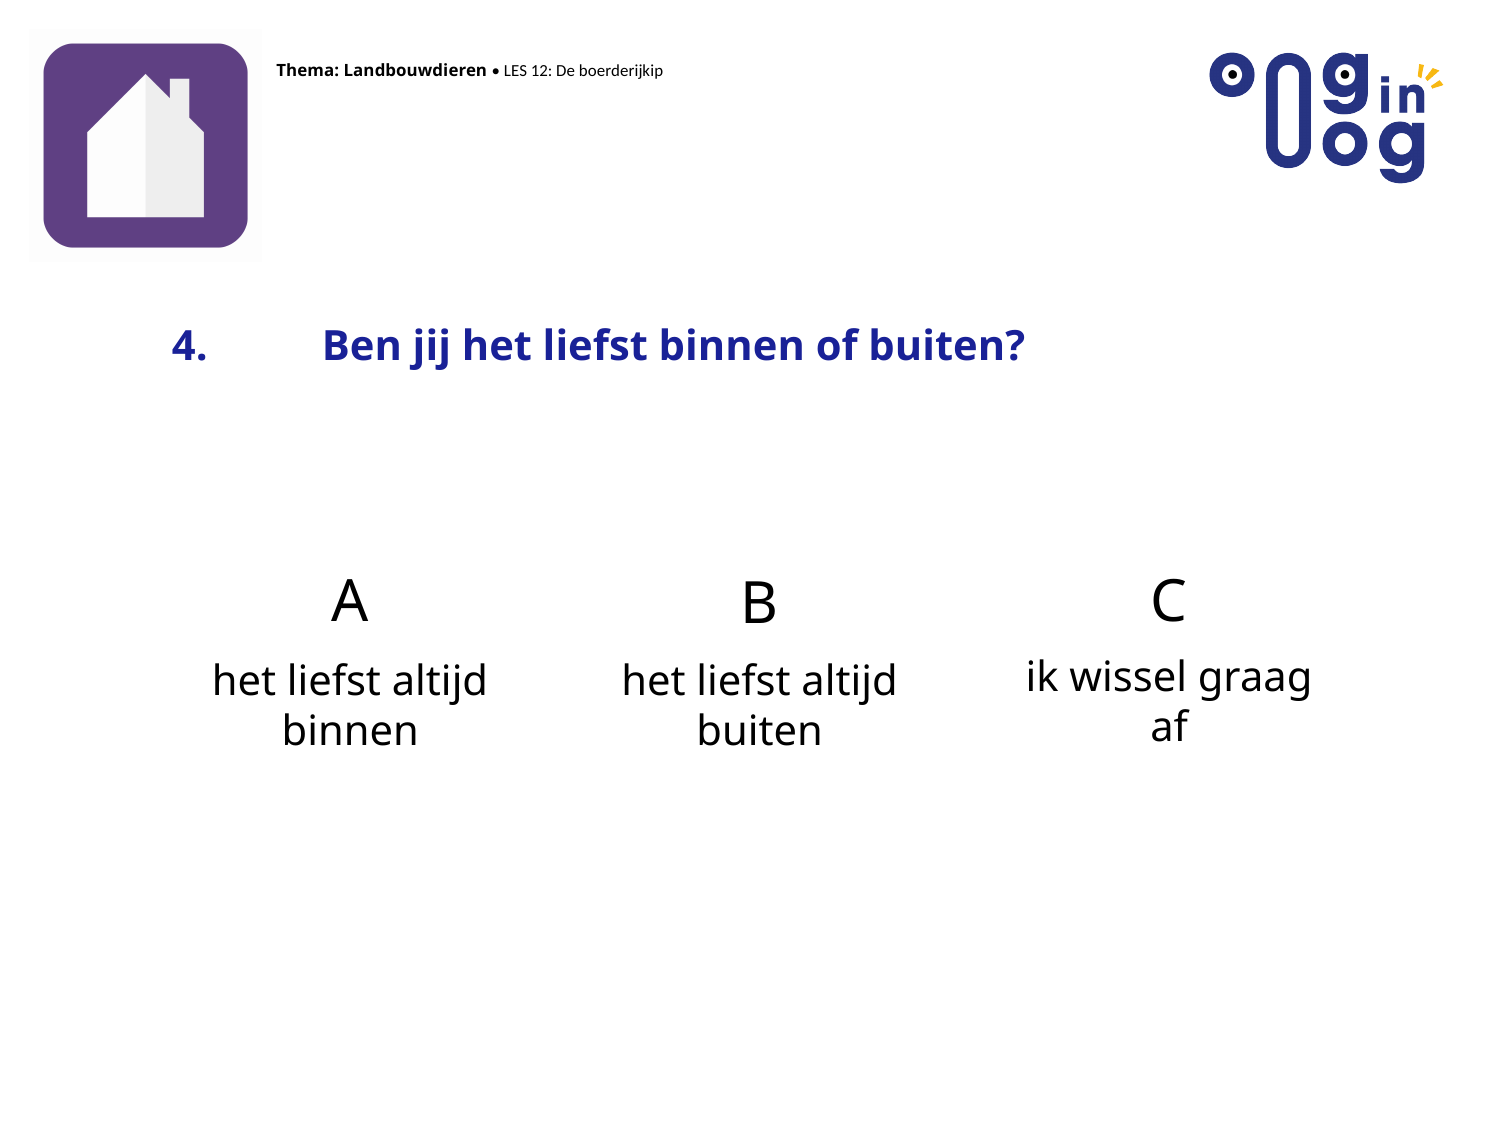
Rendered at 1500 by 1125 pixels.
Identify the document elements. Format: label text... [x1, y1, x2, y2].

text_box 4. Ben jij het liefst binnen of buiten? [157, 311, 1343, 377]
text_box A [145, 555, 555, 640]
picture [1195, 41, 1454, 192]
text_box ik wissel graag af [998, 642, 1341, 758]
picture [29, 29, 262, 262]
text_box C [964, 555, 1374, 640]
text_box het liefst altijd buiten [588, 646, 931, 762]
text_box Thema: Landbouwdieren • LES 12: De boerderijkip [262, 49, 1120, 99]
text_box B [554, 557, 965, 643]
text_box het liefst altijd binnen [145, 646, 555, 762]
